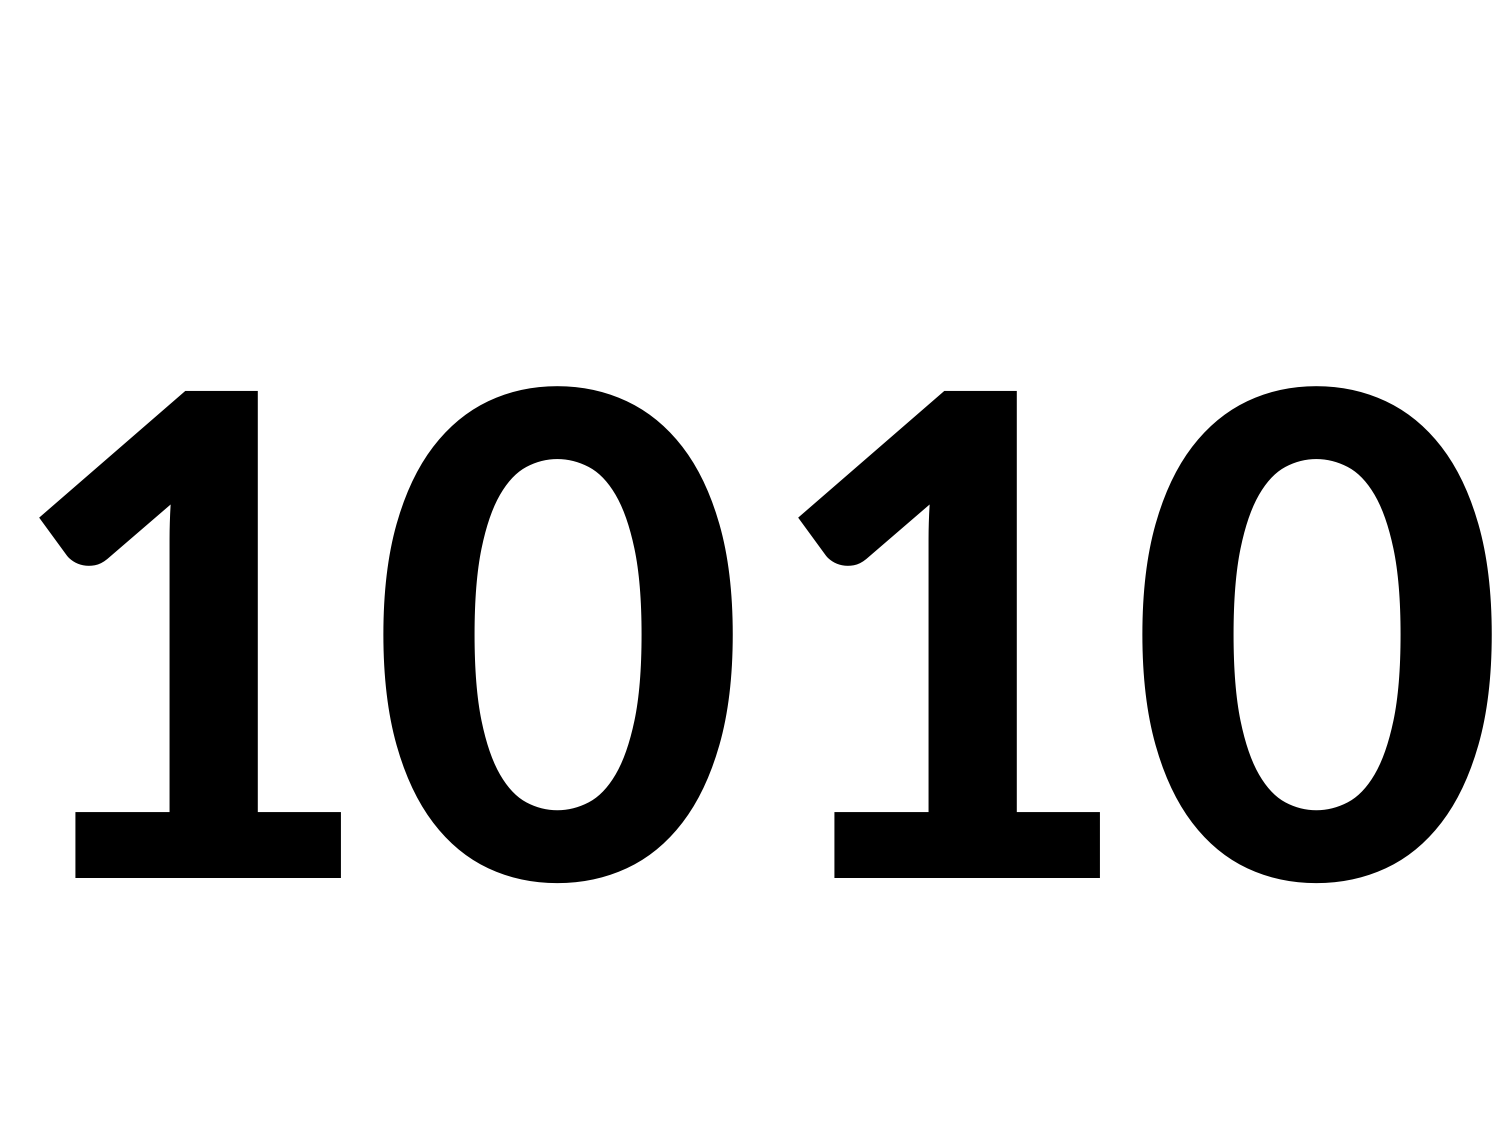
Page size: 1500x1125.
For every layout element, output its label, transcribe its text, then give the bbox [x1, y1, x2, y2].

title 1010 [0, 16, 1500, 1125]
